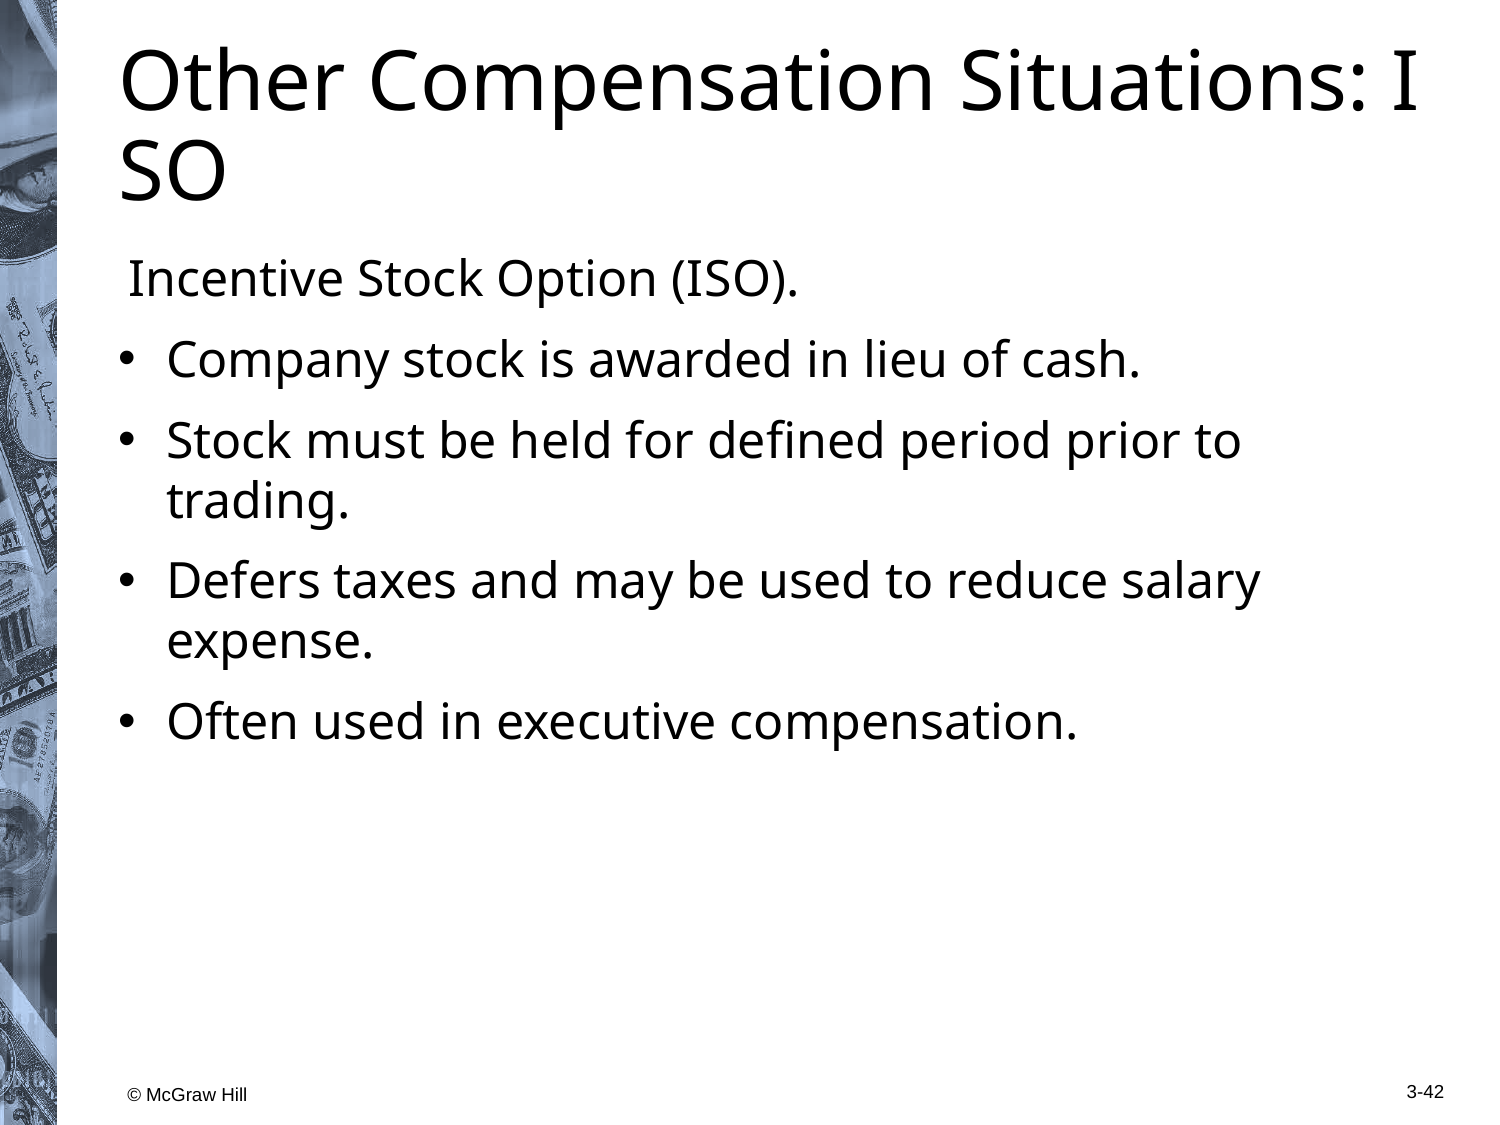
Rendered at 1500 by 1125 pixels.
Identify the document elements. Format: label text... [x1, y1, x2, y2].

list Incentive Stock Option (I S O). Company stock is awarded in lieu of cash. Stock must be held for defined period prior to trading. Defers taxes and may be used to reduce salary expense. Often used in executive compensation. [103, 238, 1397, 1029]
title Other Compensation Situations: I S O [103, 59, 1448, 198]
